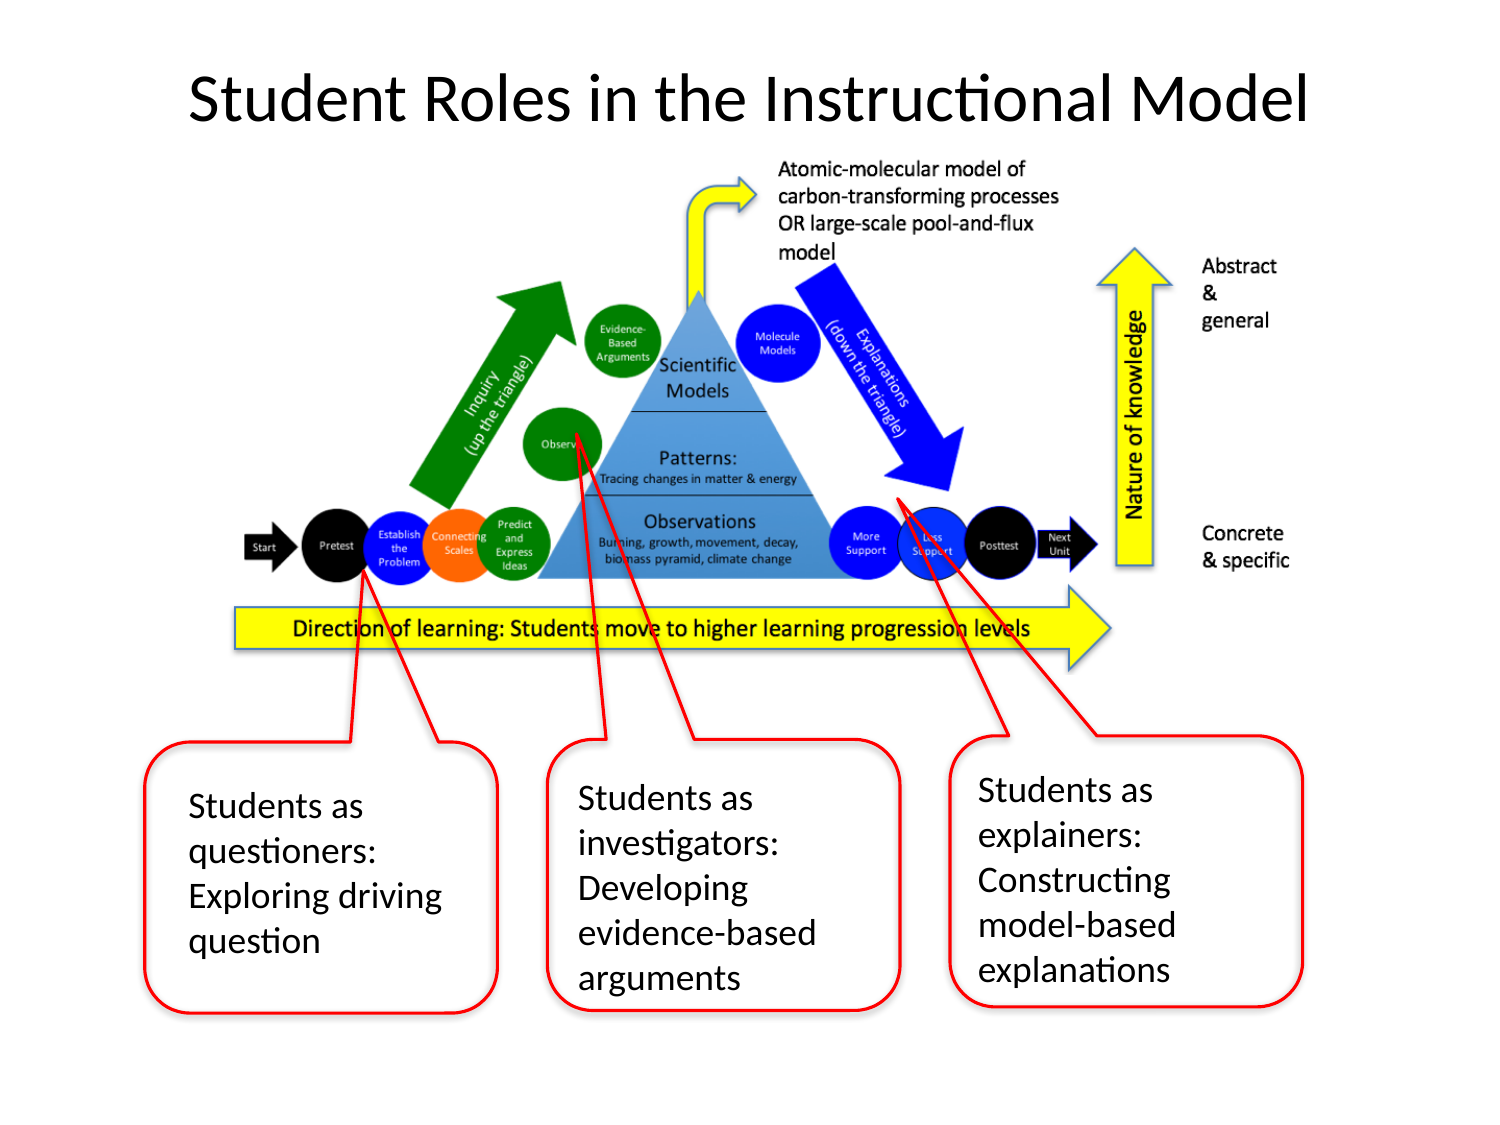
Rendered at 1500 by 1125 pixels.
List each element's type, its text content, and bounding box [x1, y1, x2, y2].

title Student Roles in the Instructional Model [75, 0, 1425, 188]
text_box [546, 683, 901, 1001]
text_box [949, 683, 1304, 995]
text_box Students as investigators: Developing evidence-based arguments [563, 765, 890, 1006]
text_box [571, 1006, 877, 1012]
text_box [967, 998, 1286, 1008]
text_box Students as questioners: Exploring driving question [173, 773, 474, 969]
text_box Students as explainers: Constructing model-based explanations [963, 757, 1290, 998]
text_box [143, 683, 499, 1014]
picture [210, 145, 1290, 675]
